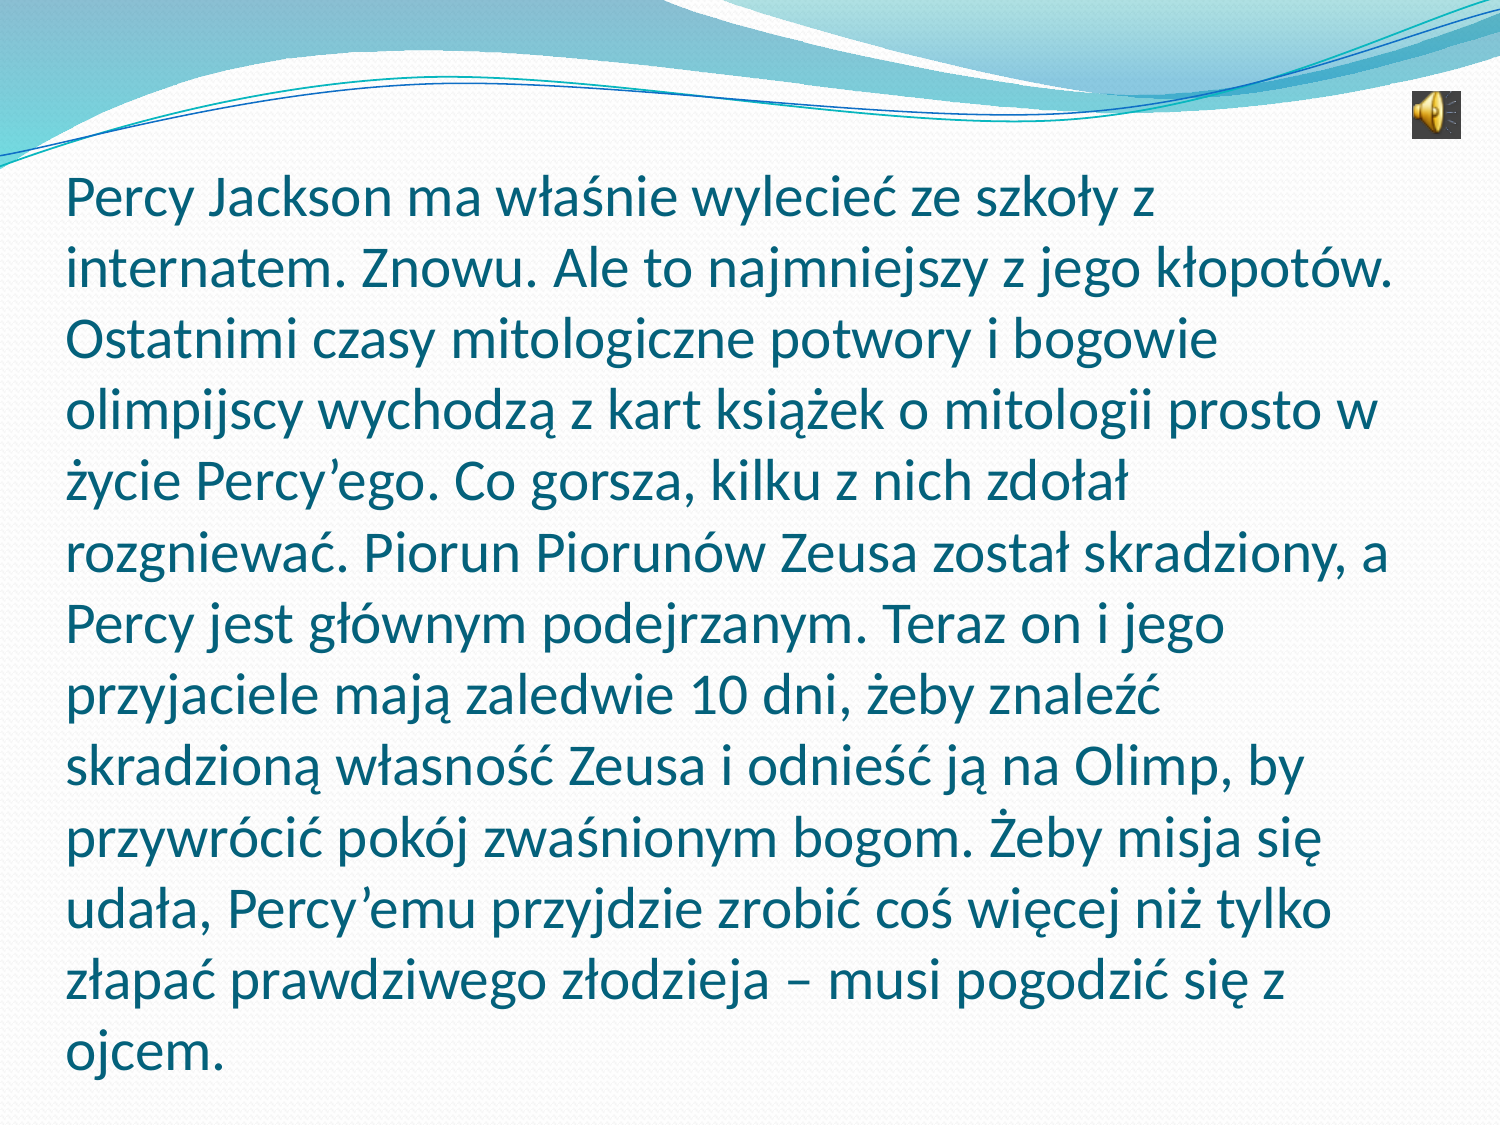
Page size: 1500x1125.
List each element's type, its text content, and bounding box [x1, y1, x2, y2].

picture [1411, 89, 1462, 141]
title Percy Jackson ma właśnie wylecieć ze szkoły z internatem. Znowu. Ale to najmniejszy z jego kłopotów. Ostatnimi czasy mitologiczne potwory i bogowie olimpijscy wychodzą z kart książek o mitologii prosto w życie Percy’ego. Co gorsza, kilku z nich zdołał rozgniewać. Piorun Piorunów Zeusa został skradziony, a Percy jest głównym podejrzanym. Teraz on i jego przyjaciele mają zaledwie 10 dni, żeby znaleźć skradzioną własność Zeusa i odnieść ją na Olimp, by przywrócić pokój zwaśnionym bogom. Żeby misja się udała, Percy’emu przyjdzie zrobić coś więcej niż tylko złapać prawdziwego złodzieja – musi pogodzić się z ojcem. [64, 149, 1428, 1083]
